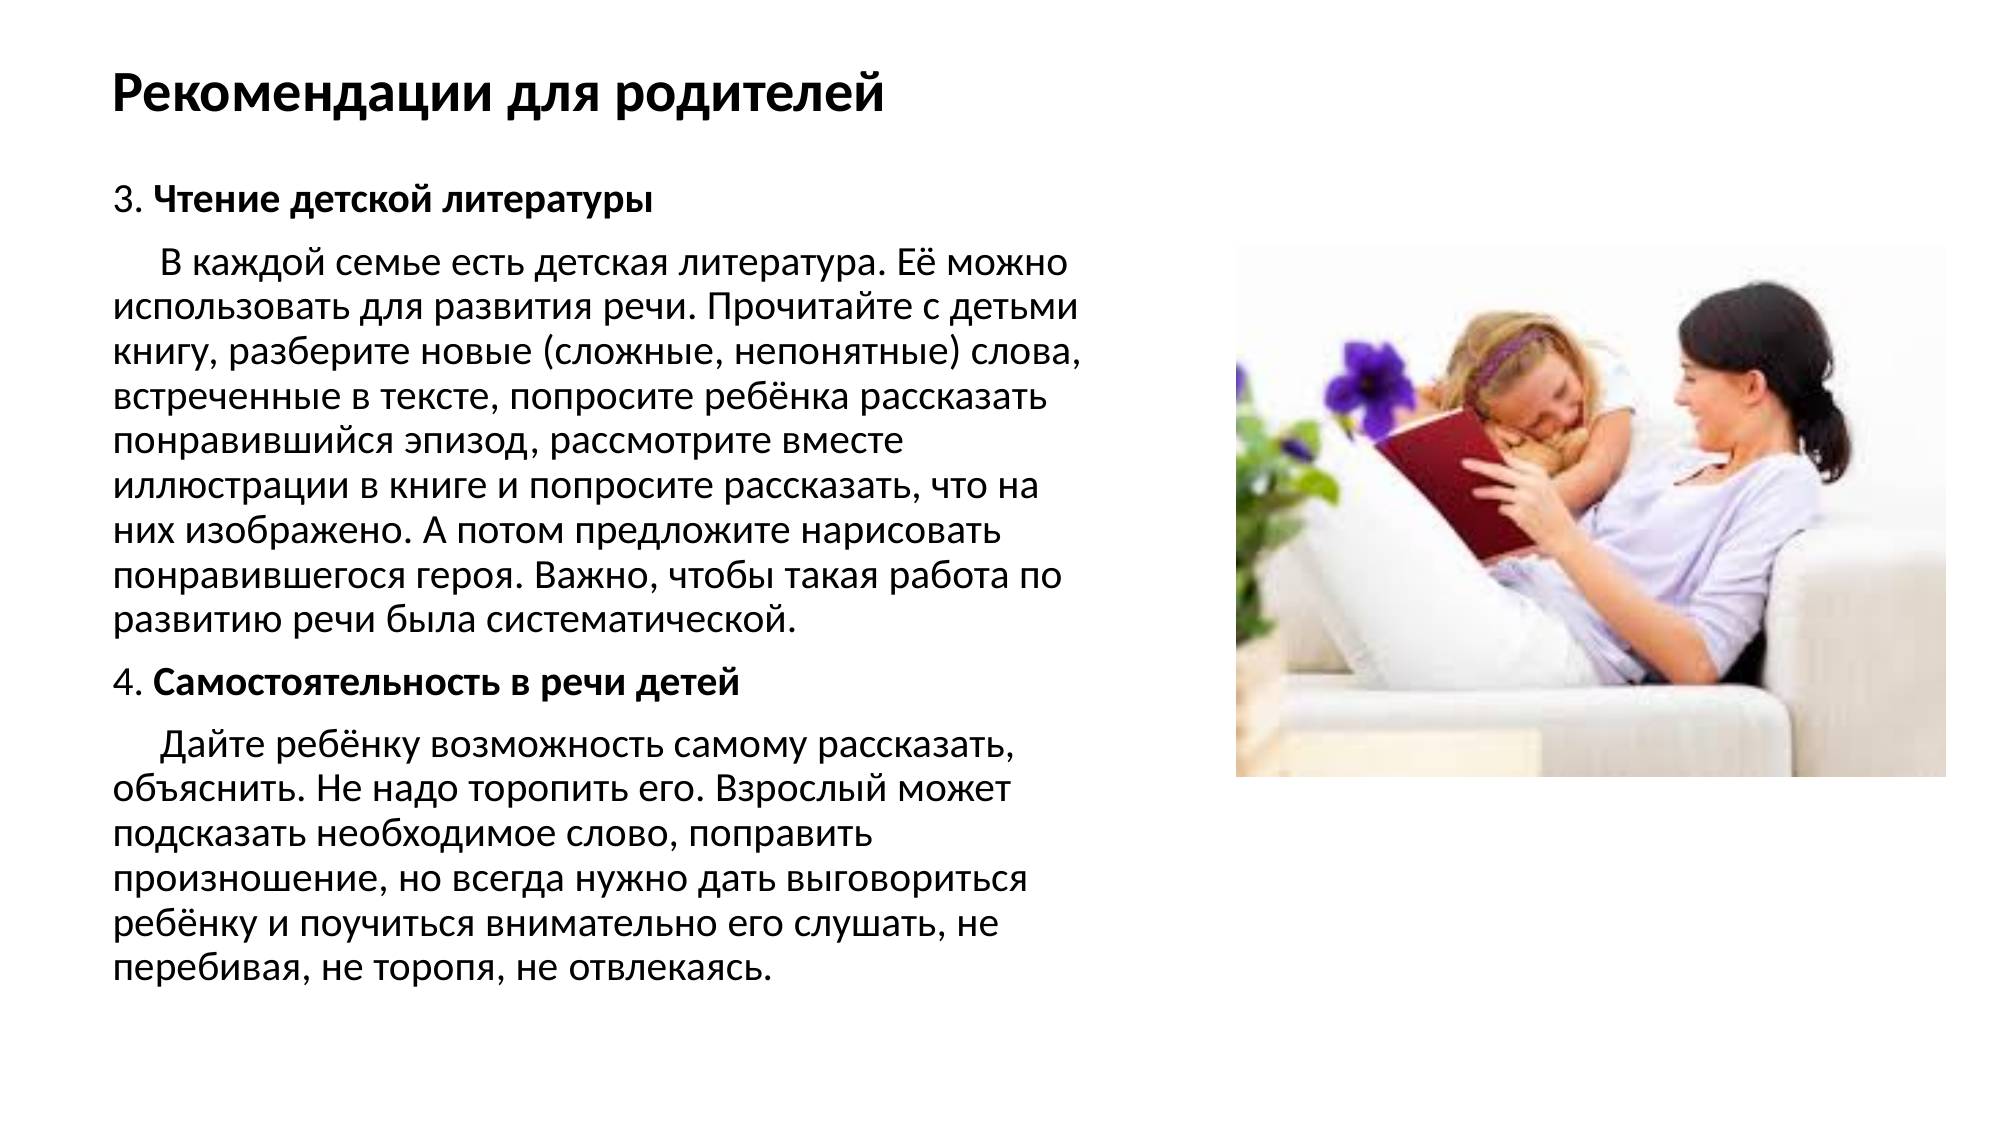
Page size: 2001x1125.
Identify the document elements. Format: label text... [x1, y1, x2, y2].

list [1235, 245, 1946, 777]
title Рекомендации для родителей [97, 29, 997, 132]
list 3. Чтение детской литературы В каждой семье есть детская литература. Её можно использовать для развития речи. Прочитайте с детьми книгу, разберите новые (сложные, непонятные) слова, встреченные в тексте, попросите ребёнка рассказать понравившийся эпизод, рассмотрите вместе иллюстрации в книге и попросите рассказать, что на них изображено. А потом предложите нарисовать понравившегося героя. Важно, чтобы такая работа по развитию речи была систематической. 4. Самостоятельность в речи детей Дайте ребёнку возможность самому рассказать, объяснить. Не надо торопить его. Взрослый может подсказать необходимое слово, поправить произношение, но всегда нужно дать выговориться ребёнку и поучиться внимательно его слушать, не перебивая, не торопя, не отвлекаясь. [97, 169, 1100, 1053]
